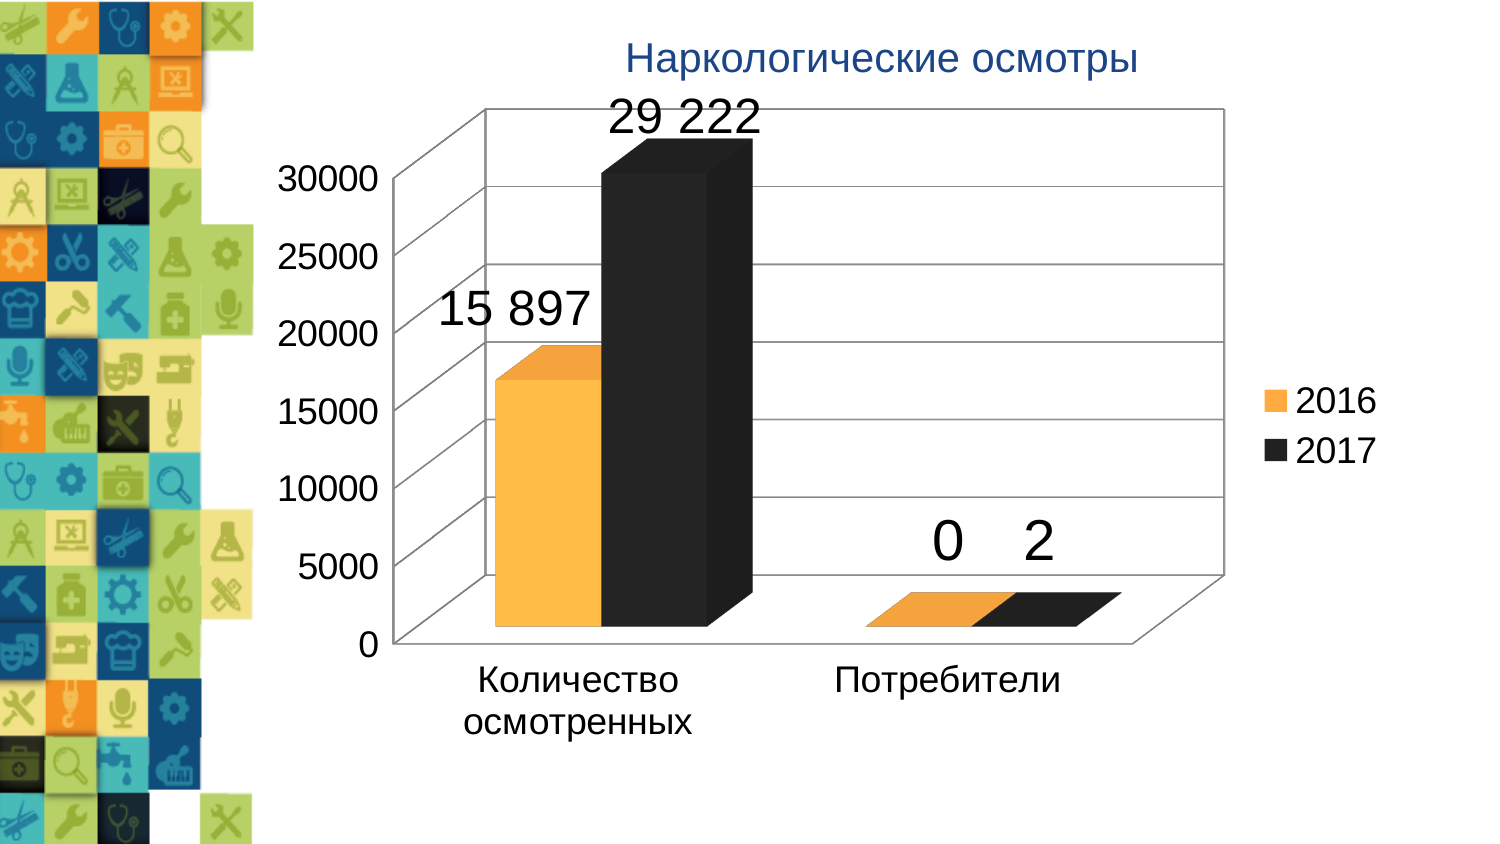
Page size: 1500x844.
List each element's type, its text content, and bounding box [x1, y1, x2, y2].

picture [0, 0, 1500, 844]
chart [249, 88, 1402, 756]
text_box Наркологические осмотры [362, 15, 1402, 88]
